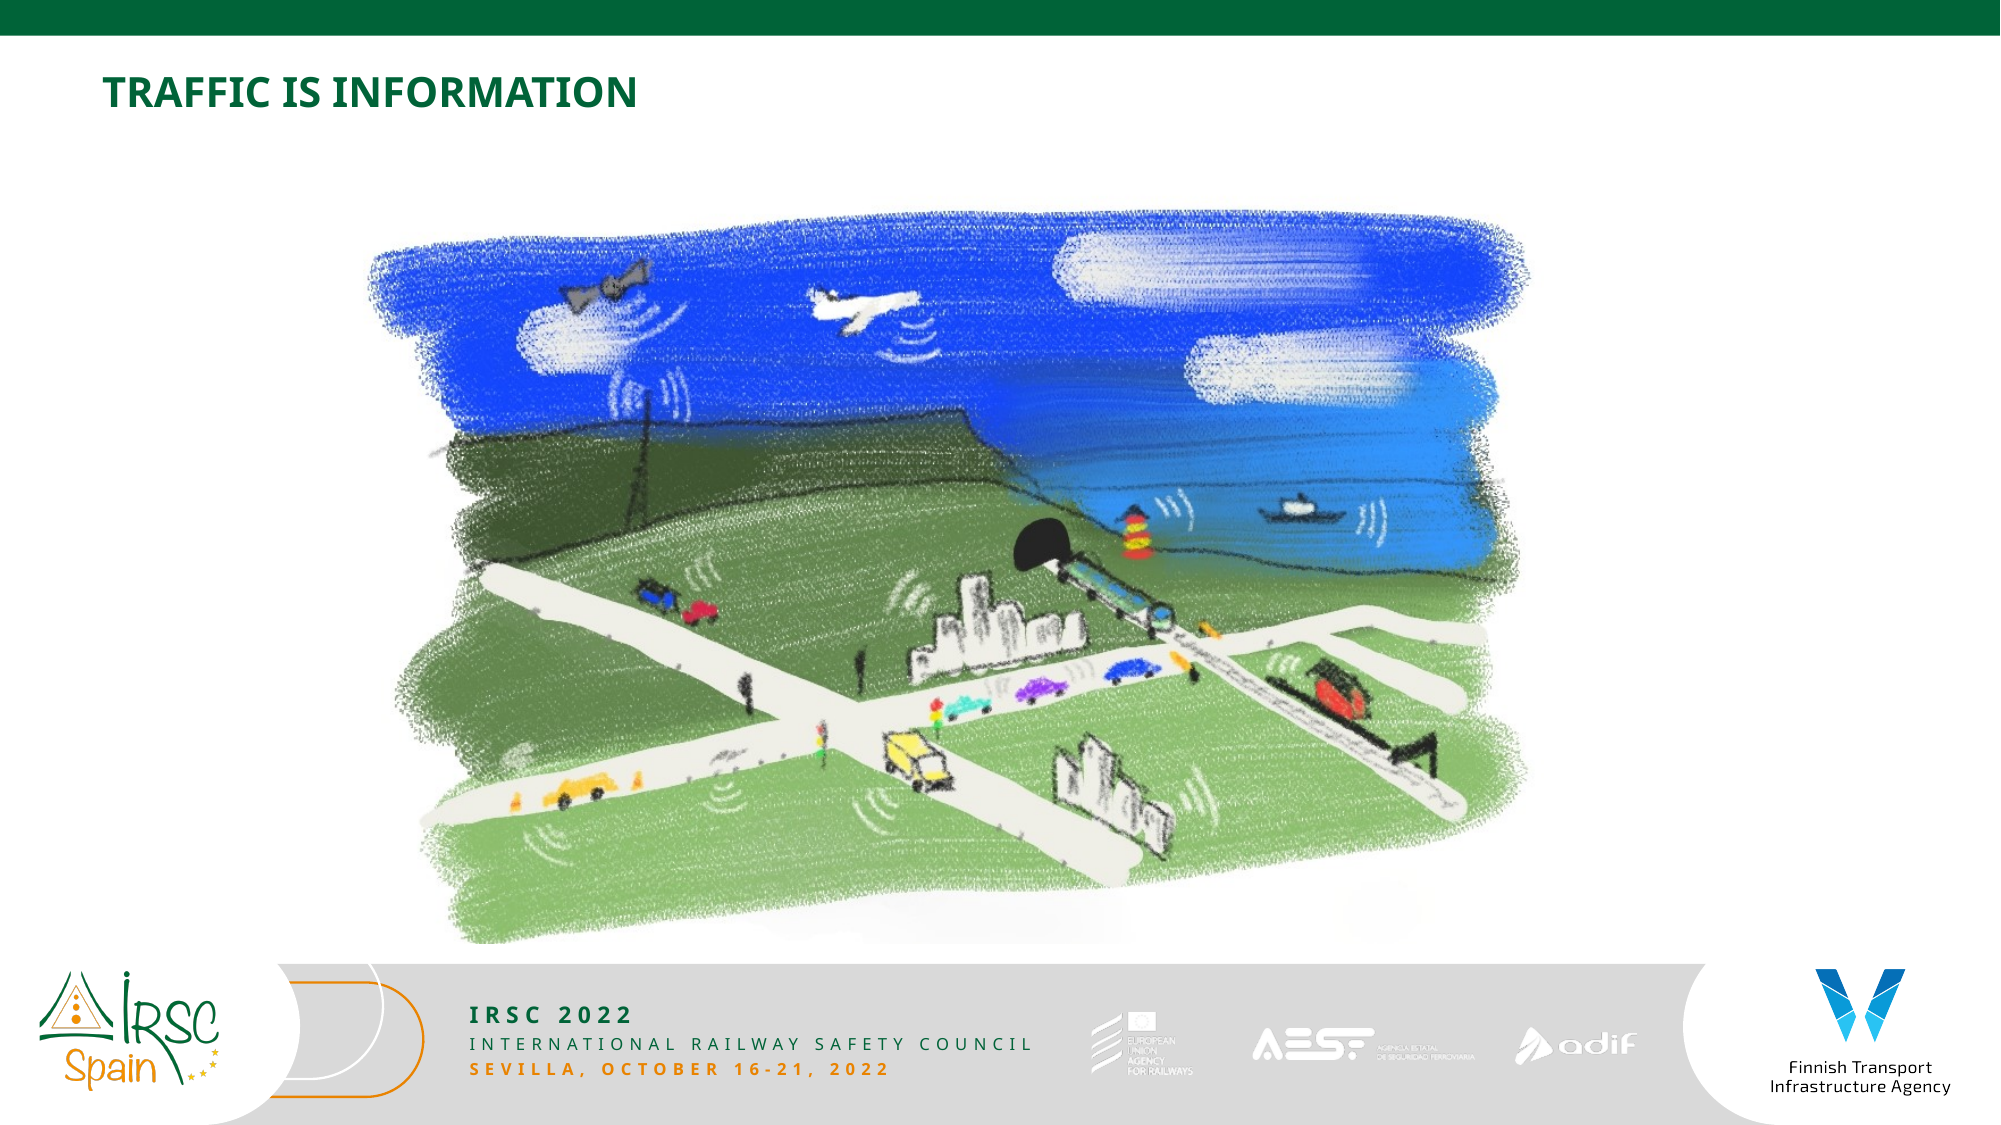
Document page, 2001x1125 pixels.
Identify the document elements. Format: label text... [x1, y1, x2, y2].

picture [1739, 933, 1983, 1125]
title TRAFFIC IS INFORMATION [54, 56, 1945, 132]
picture [1252, 1028, 1475, 1060]
picture [1091, 1012, 1193, 1075]
picture [1515, 1027, 1637, 1065]
picture [345, 178, 1571, 944]
